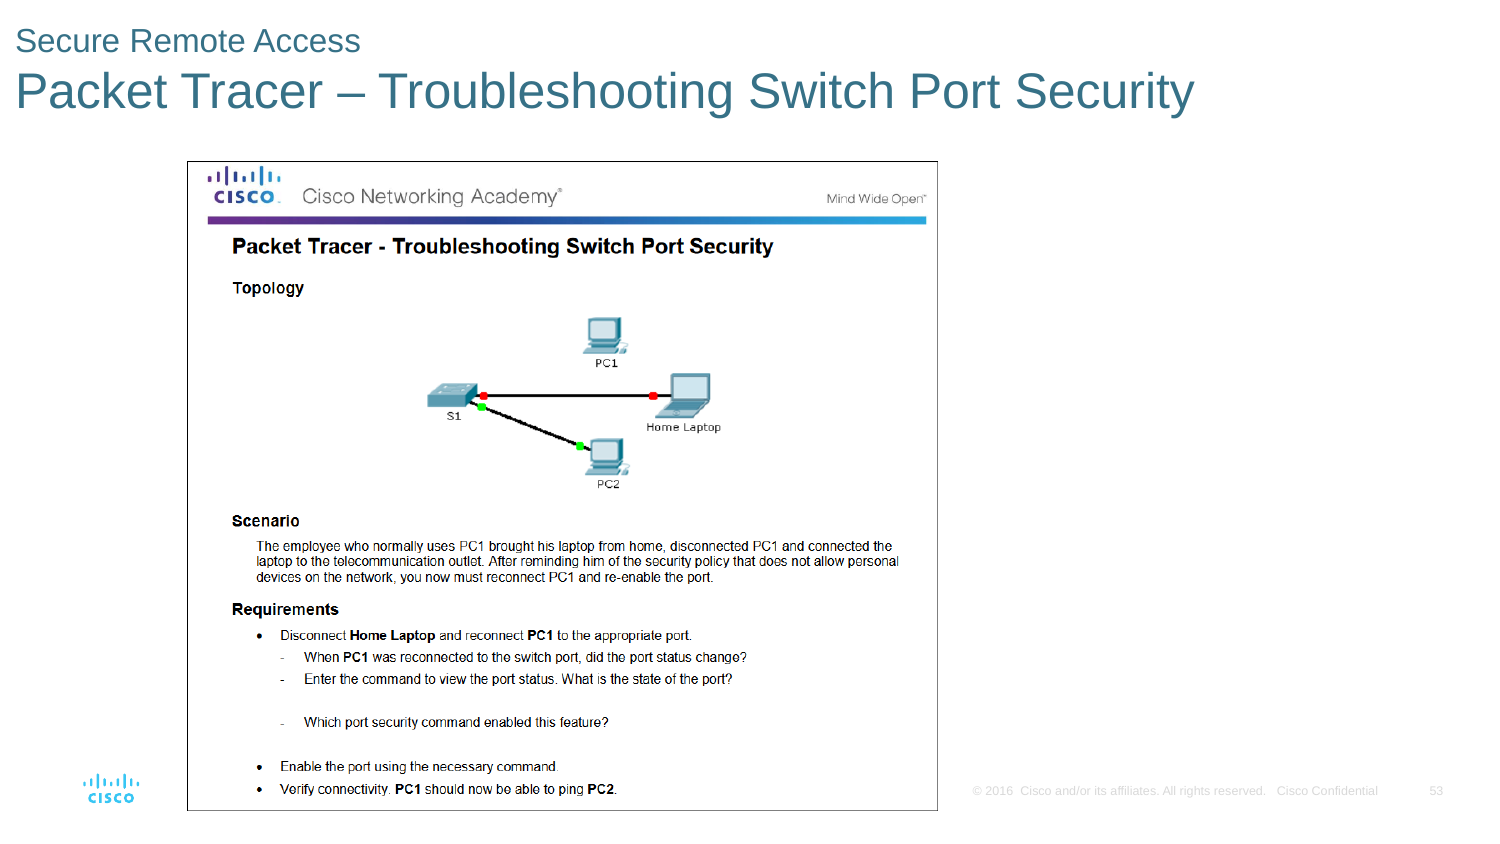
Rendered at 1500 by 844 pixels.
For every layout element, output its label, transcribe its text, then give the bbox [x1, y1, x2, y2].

picture [186, 161, 938, 811]
title Secure Remote Access Packet Tracer – Troubleshooting Switch Port Security [0, 6, 1500, 131]
